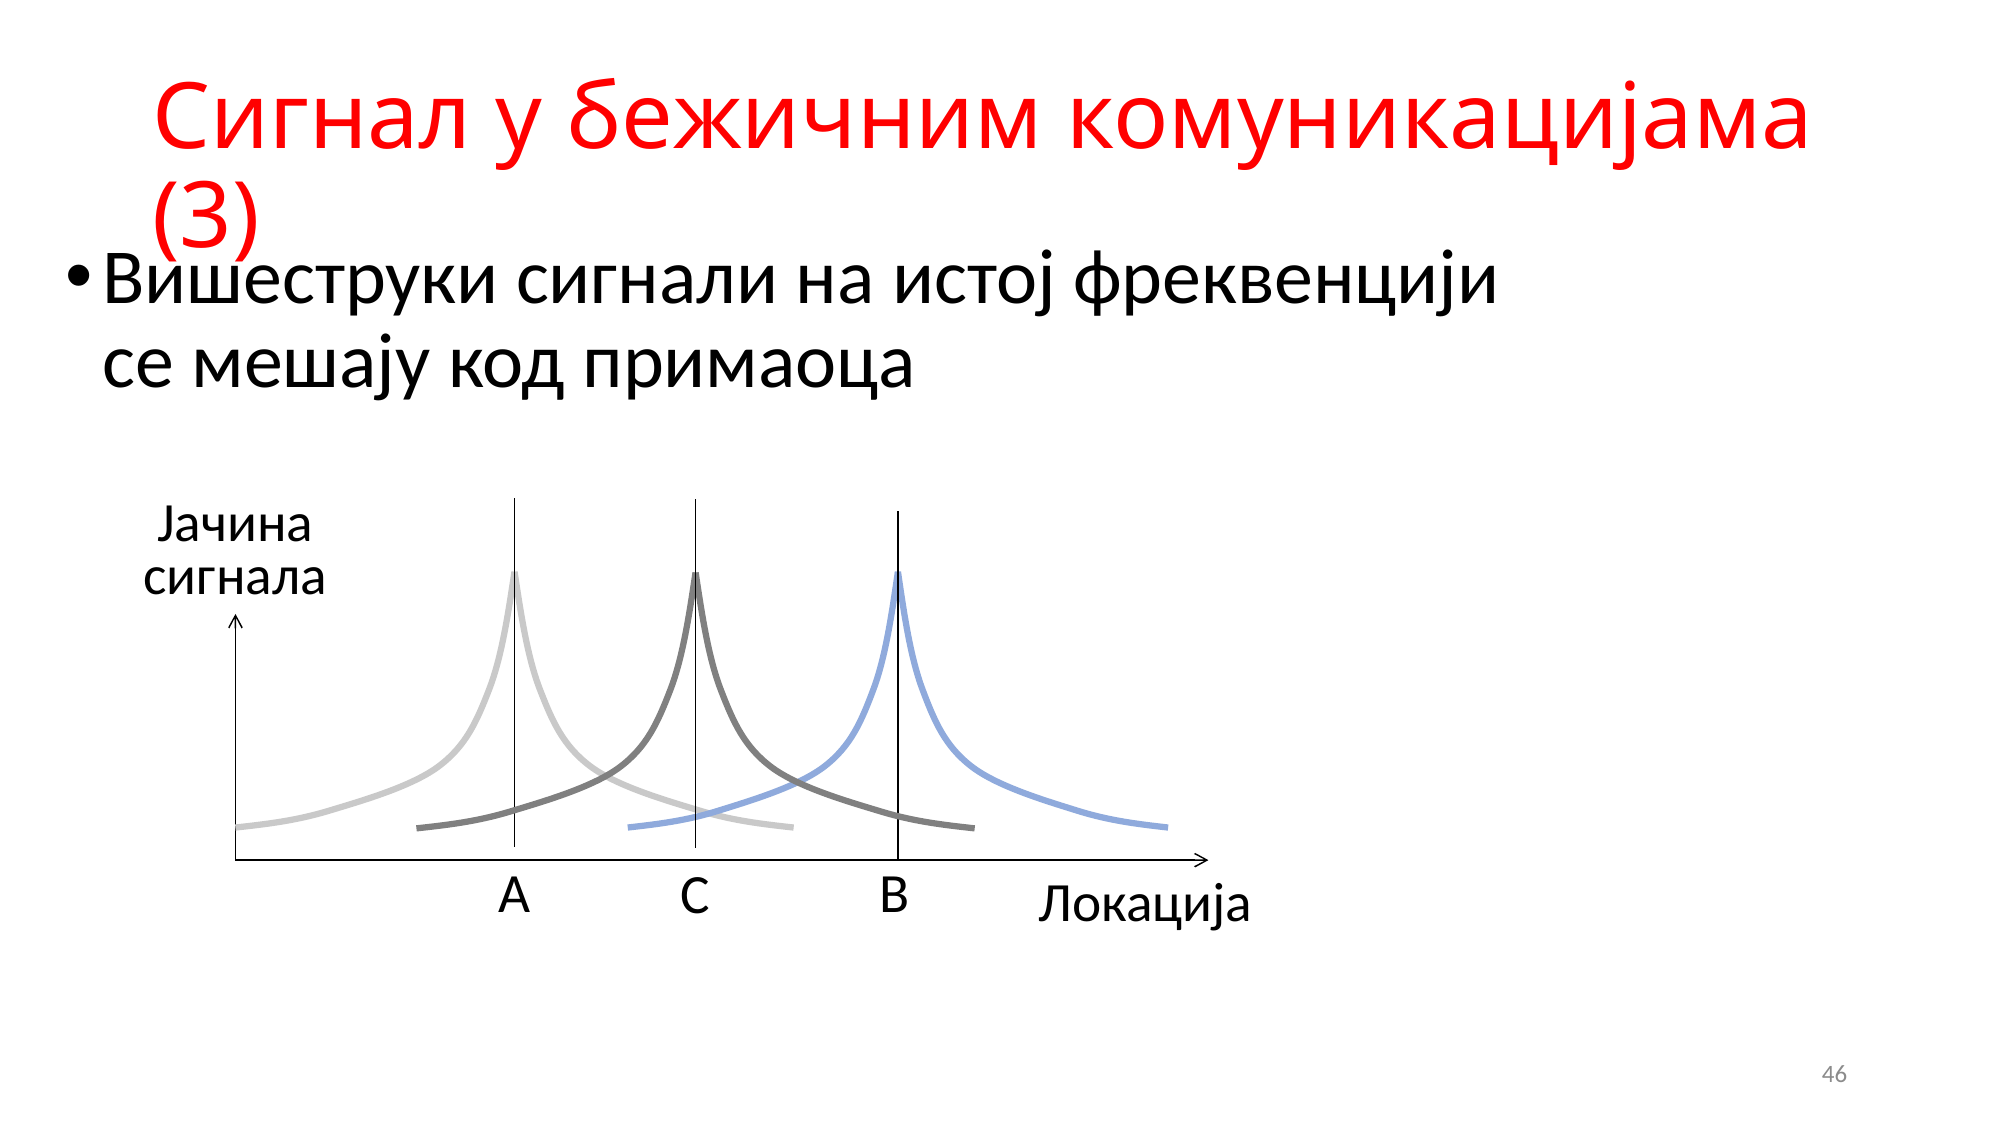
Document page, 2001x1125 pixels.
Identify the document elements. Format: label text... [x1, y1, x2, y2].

list Вишеструки сигнали на истој фреквенцији се мешају код примаоца [50, 229, 1532, 1013]
slide_number 46 [1412, 1042, 1863, 1103]
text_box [127, 491, 1270, 941]
title Сигнал у бежичним комуникацијама (3) [137, 59, 1863, 278]
